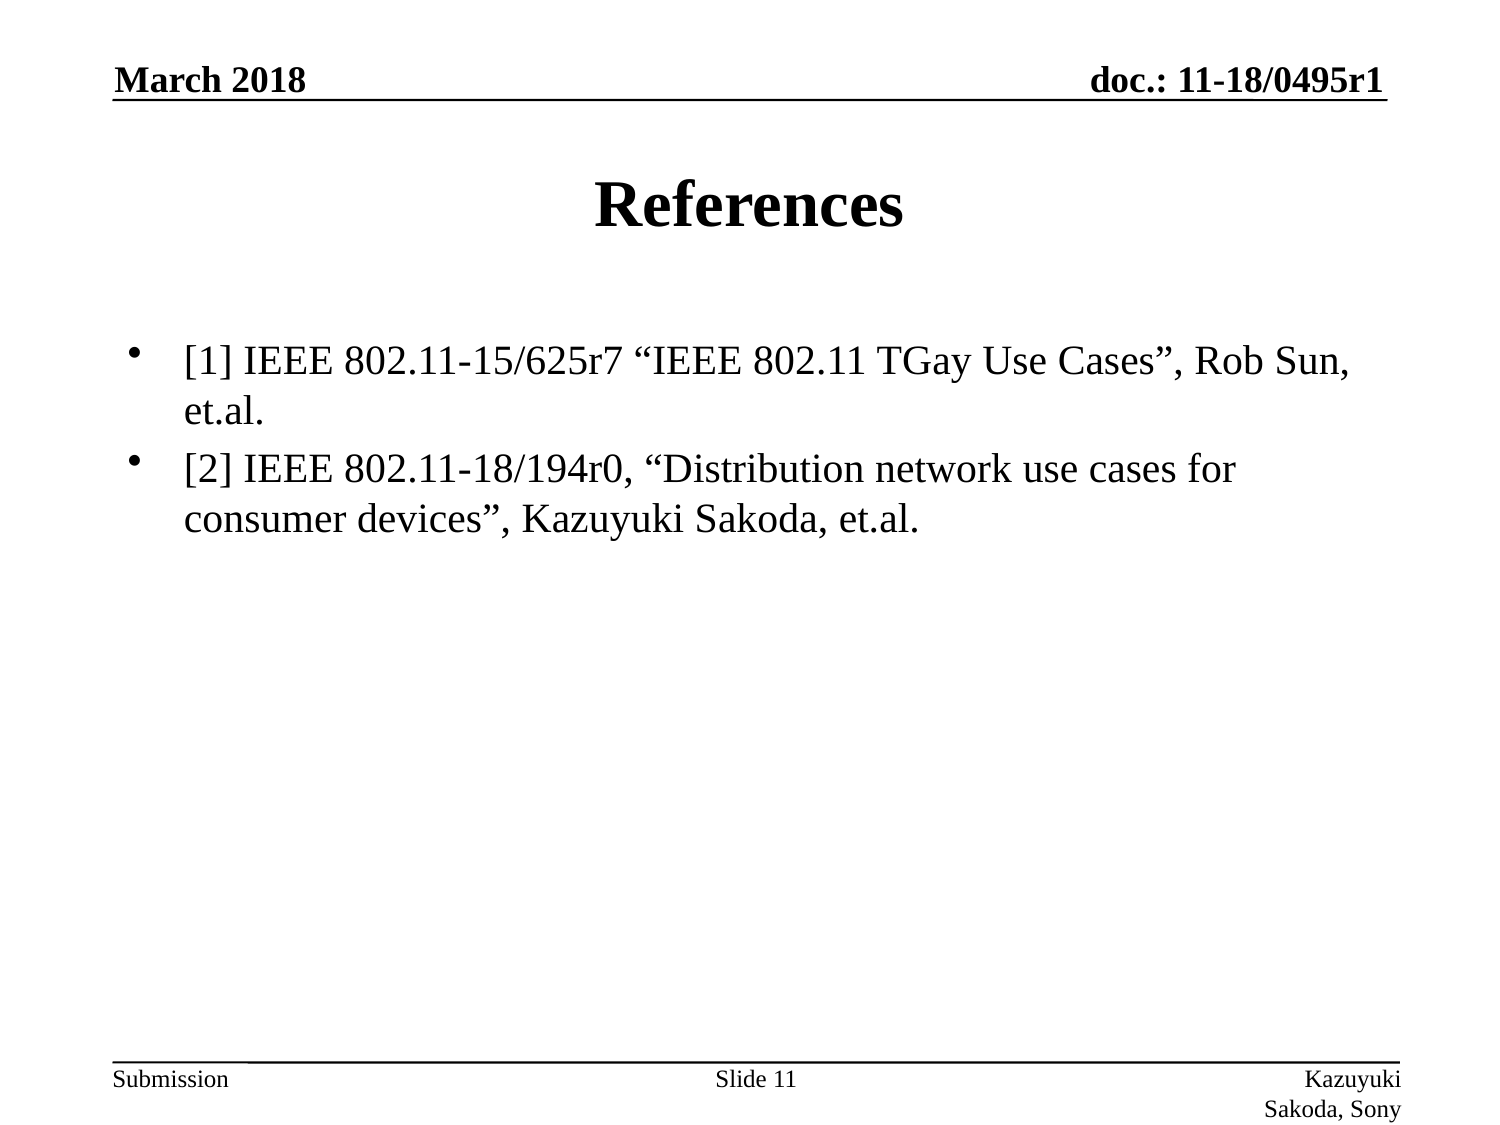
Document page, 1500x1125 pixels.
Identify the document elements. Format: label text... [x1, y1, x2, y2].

footer Kazuyuki Sakoda, Sony [1222, 1062, 1402, 1093]
title References [112, 112, 1388, 288]
slide_number Slide 11 [712, 1062, 800, 1093]
list [1] IEEE 802.11-15/625r7 “IEEE 802.11 TGay Use Cases”, Rob Sun, et.al. [2] IEEE 802.11-18/194r0, “Distribution network use cases for consumer devices”, Kazuyuki Sakoda, et.al. [112, 324, 1388, 1000]
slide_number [114, 54, 368, 100]
